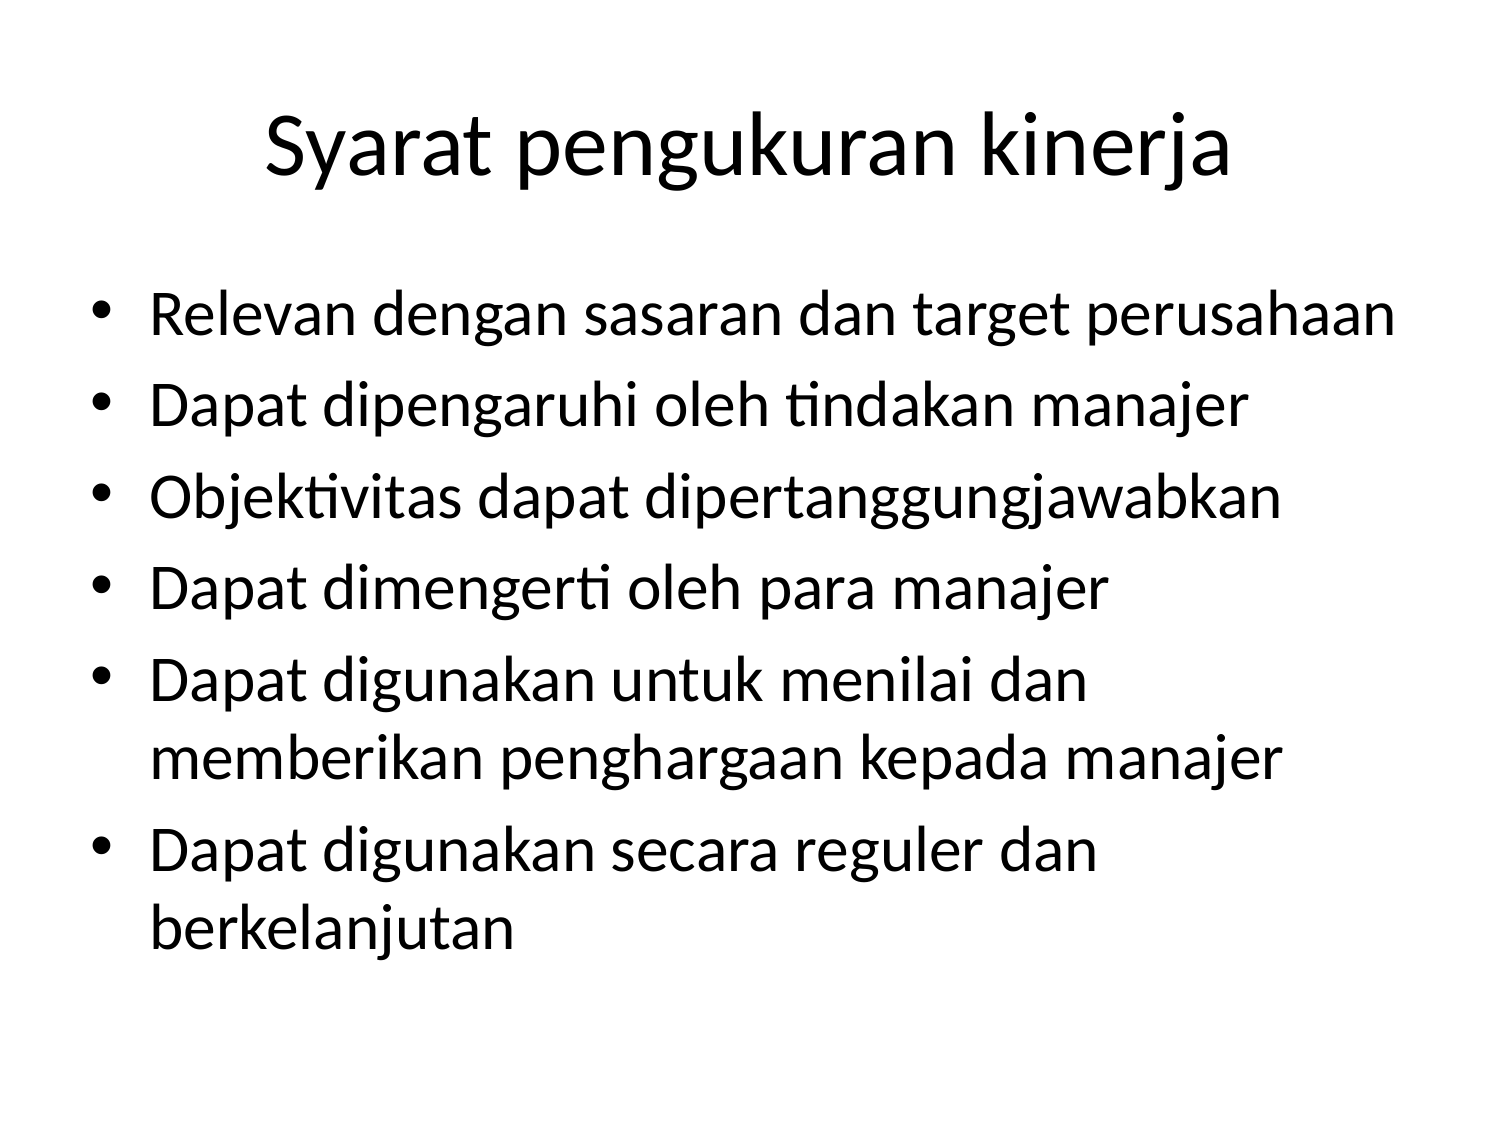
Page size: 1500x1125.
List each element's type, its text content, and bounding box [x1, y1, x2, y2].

title Syarat pengukuran kinerja [75, 45, 1425, 233]
list Relevan dengan sasaran dan target perusahaan Dapat dipengaruhi oleh tindakan manajer Objektivitas dapat dipertanggungjawabkan Dapat dimengerti oleh para manajer Dapat digunakan untuk menilai dan memberikan penghargaan kepada manajer Dapat digunakan secara reguler dan berkelanjutan [75, 262, 1425, 1005]
